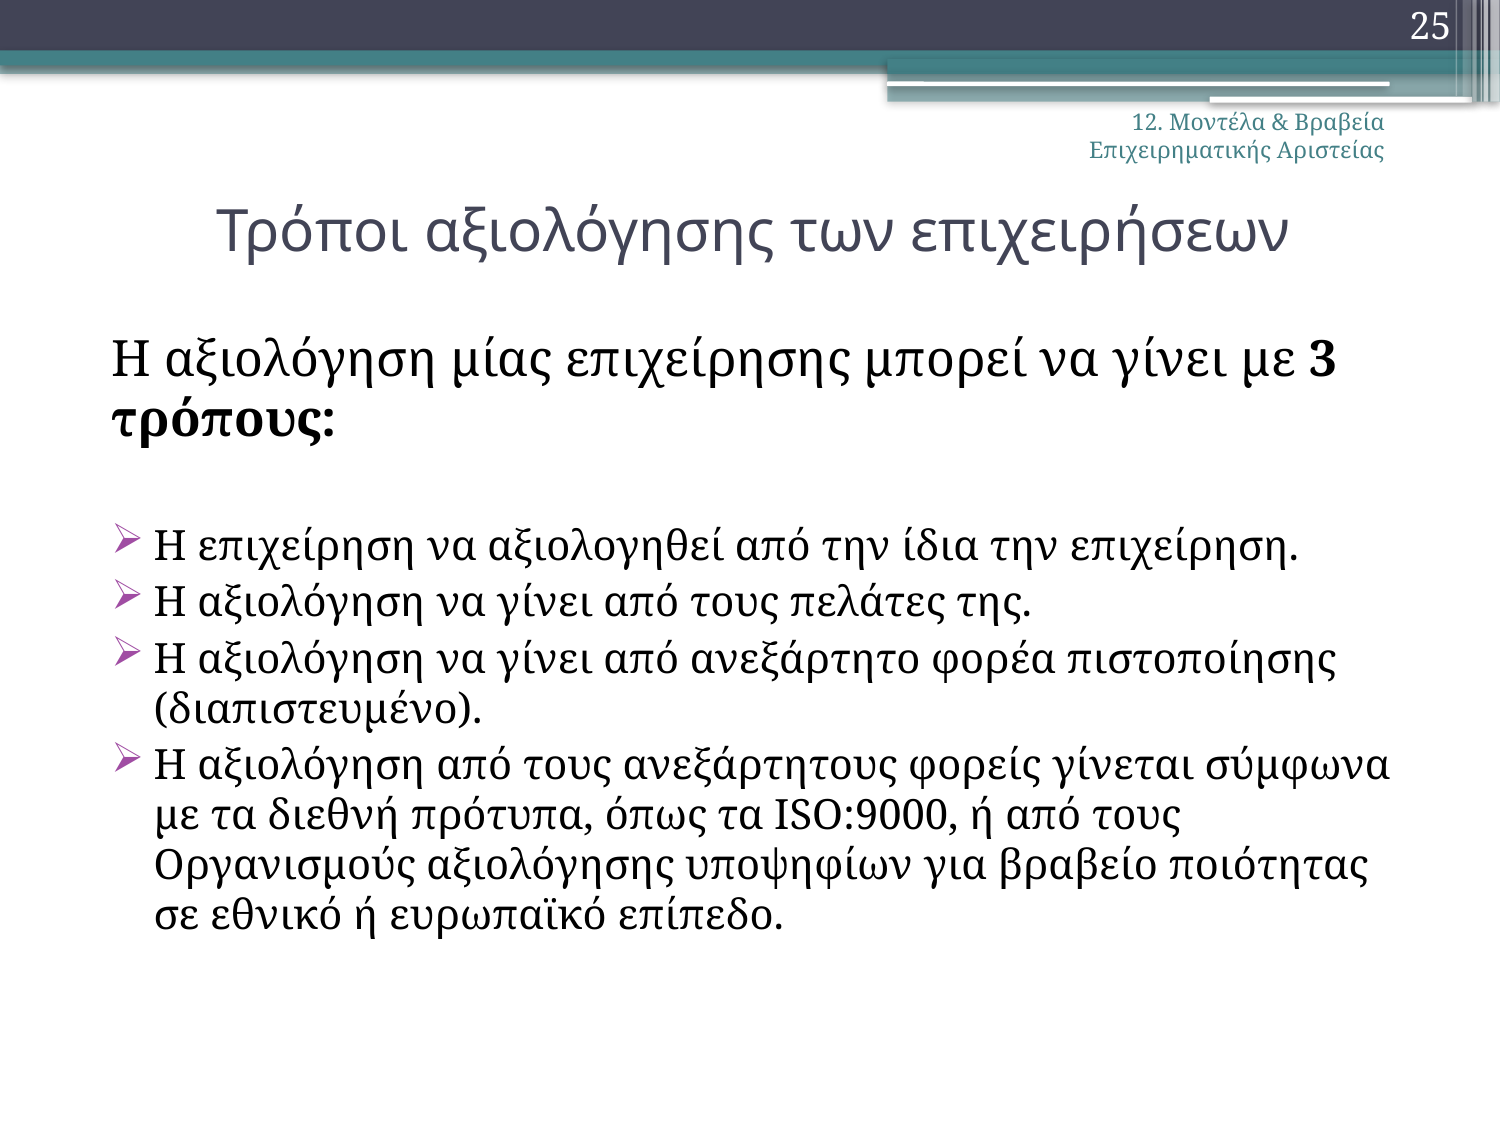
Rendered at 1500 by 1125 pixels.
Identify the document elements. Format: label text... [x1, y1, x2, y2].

footer 12. Μοντέλα & Βραβεία Επιχειρηματικής Αριστείας [950, 100, 1400, 181]
slide_number 25 [1341, 0, 1466, 61]
list Η αξιολόγηση μίας επιχείρησης μπορεί να γίνει με 3 τρόπους: Η επιχείρηση να αξιολογηθεί από την ίδια την επιχείρηση. Η αξιολόγηση να γίνει από τους πελάτες της. Η αξιολόγηση να γίνει από ανεξάρτητο φορέα πιστοποίησης (διαπιστευμένο). Η αξιολόγηση από τους ανεξάρτητους φορείς γίνεται σύμφωνα με τα διεθνή πρότυπα, όπως τα ISO:9000, ή από τους Οργανισμούς αξιολόγησης υποψηφίων για βραβείο ποιότητας σε εθνικό ή ευρωπαϊκό επίπεδο. [78, 318, 1429, 1029]
title Τρόποι αξιολόγησης των επιχειρήσεων [78, 140, 1429, 316]
